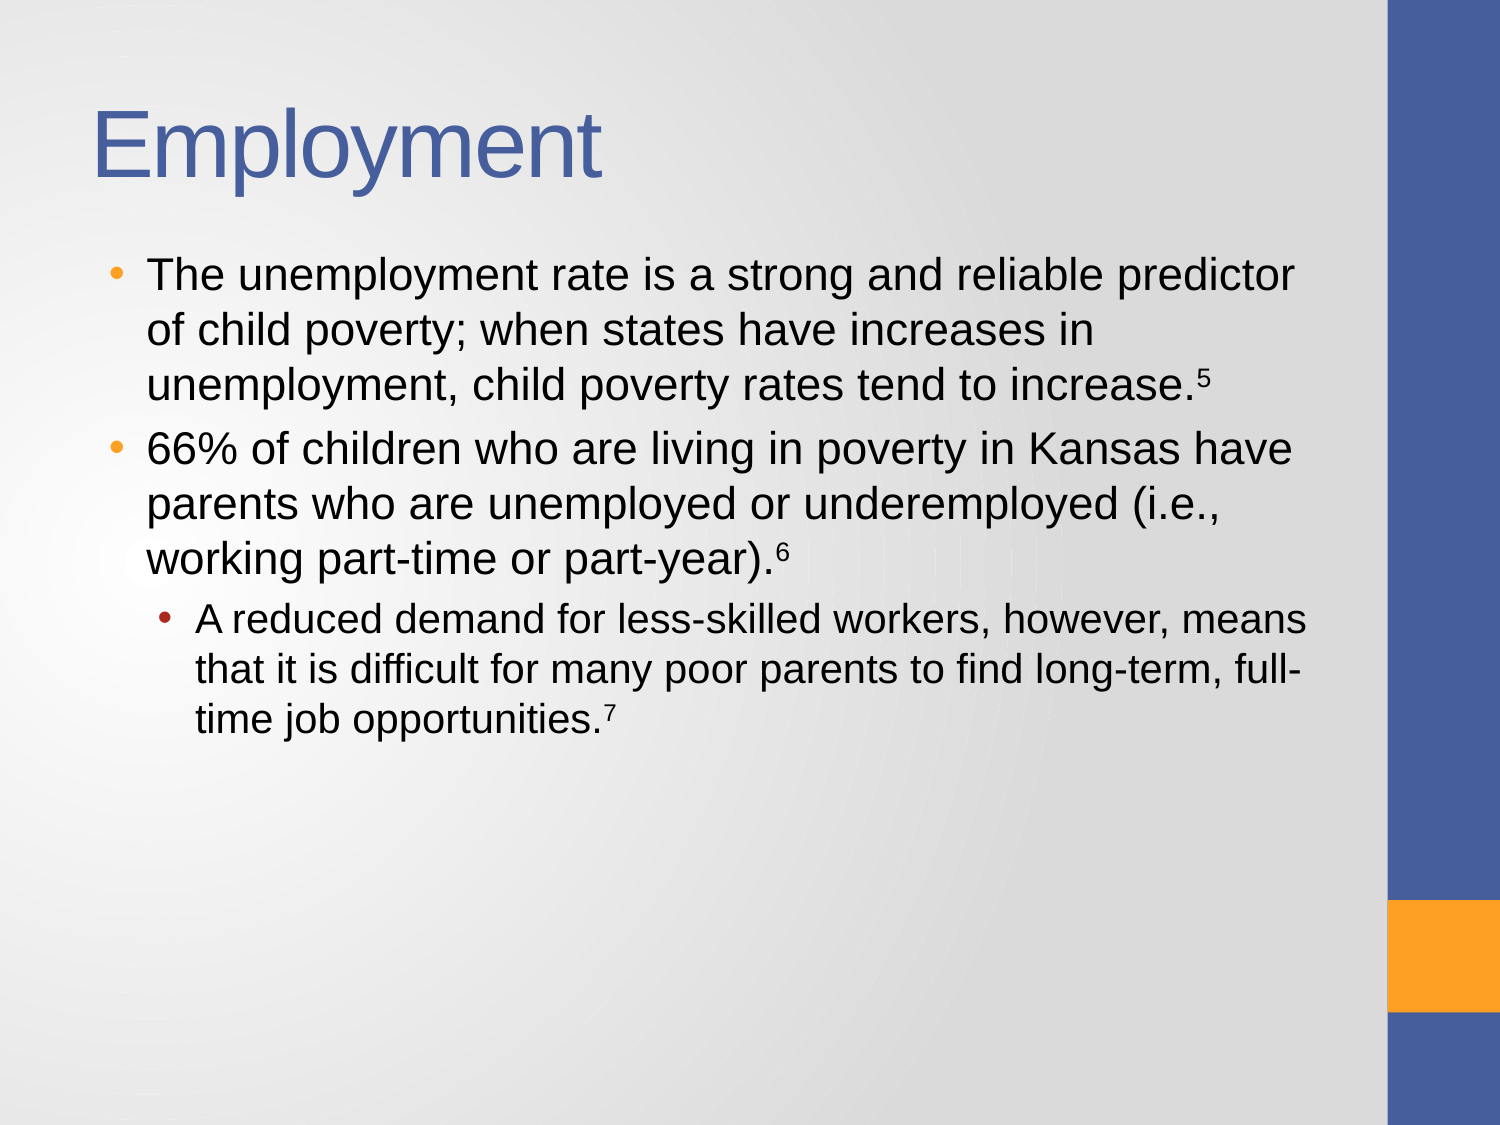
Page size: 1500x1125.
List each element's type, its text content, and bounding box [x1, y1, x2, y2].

title Employment [75, 45, 1325, 233]
list The unemployment rate is a strong and reliable predictor of child poverty; when states have increases in unemployment, child poverty rates tend to increase.5 66% of children who are living in poverty in Kansas have parents who are unemployed or underemployed (i.e., working part-time or part-year).6 A reduced demand for less-skilled workers, however, means that it is difficult for many poor parents to find long-term, full-time job opportunities.7 [75, 237, 1325, 1075]
